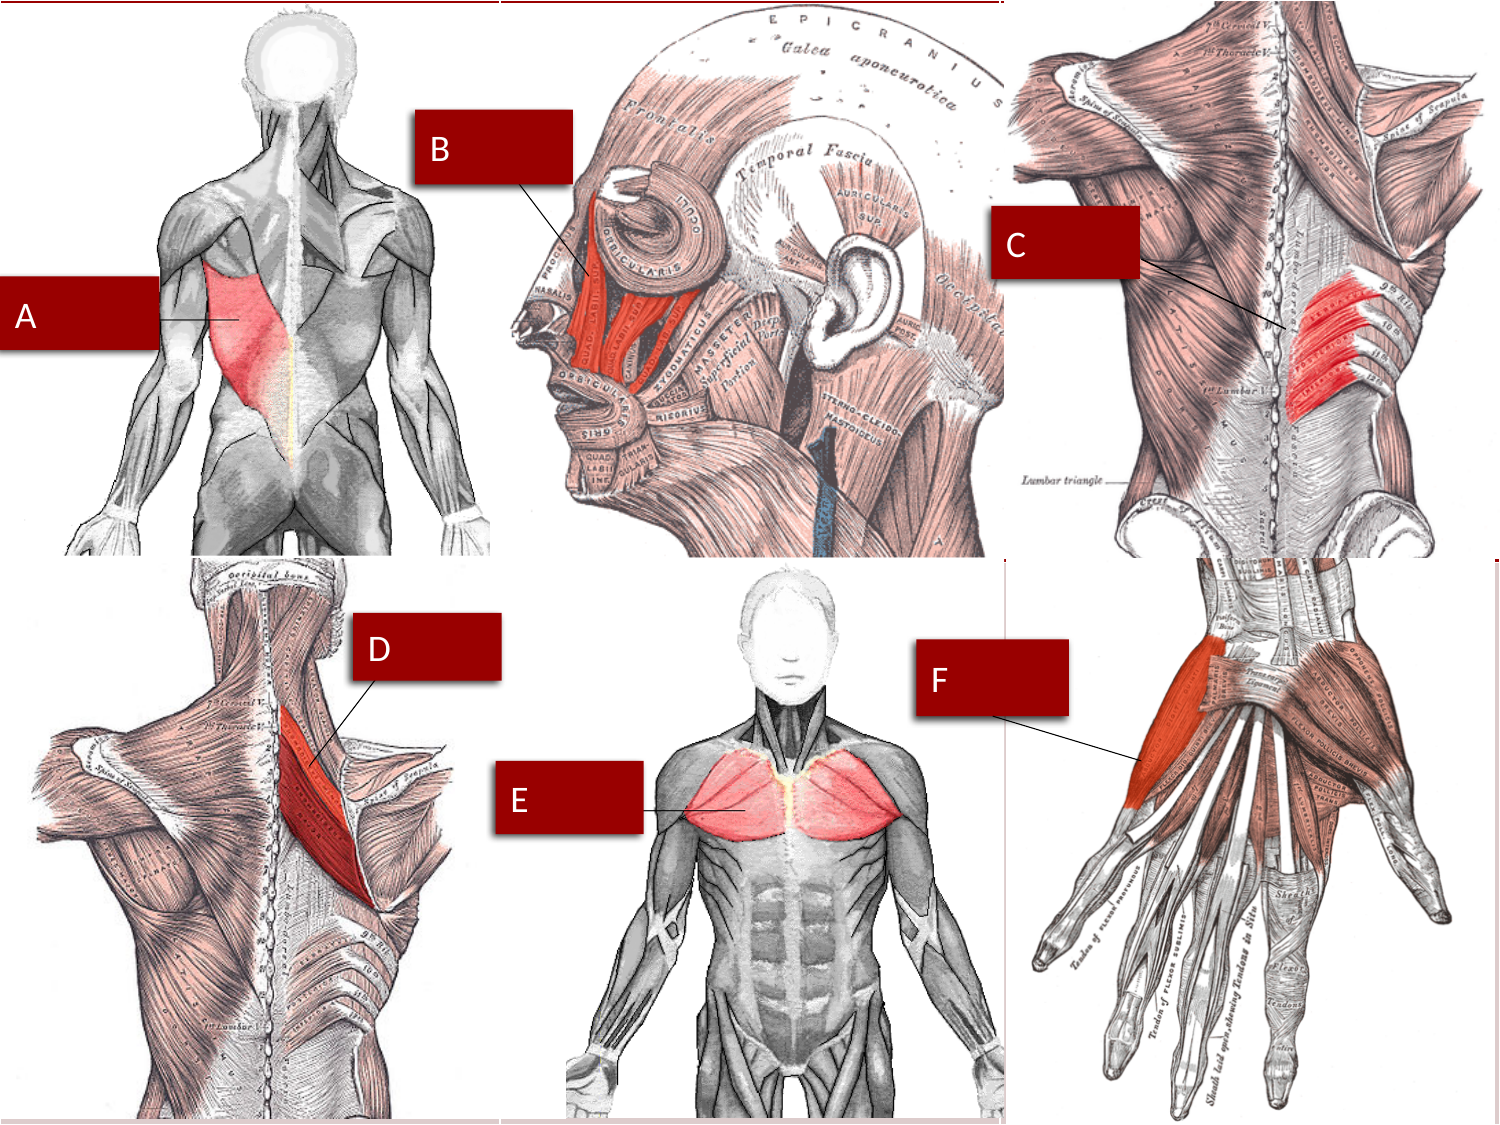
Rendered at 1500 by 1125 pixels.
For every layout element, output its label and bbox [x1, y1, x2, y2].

picture [0, 1, 1500, 1125]
text_box [502, 162, 590, 277]
text_box [992, 715, 1142, 762]
text_box [308, 665, 387, 767]
text_box [1140, 258, 1287, 330]
